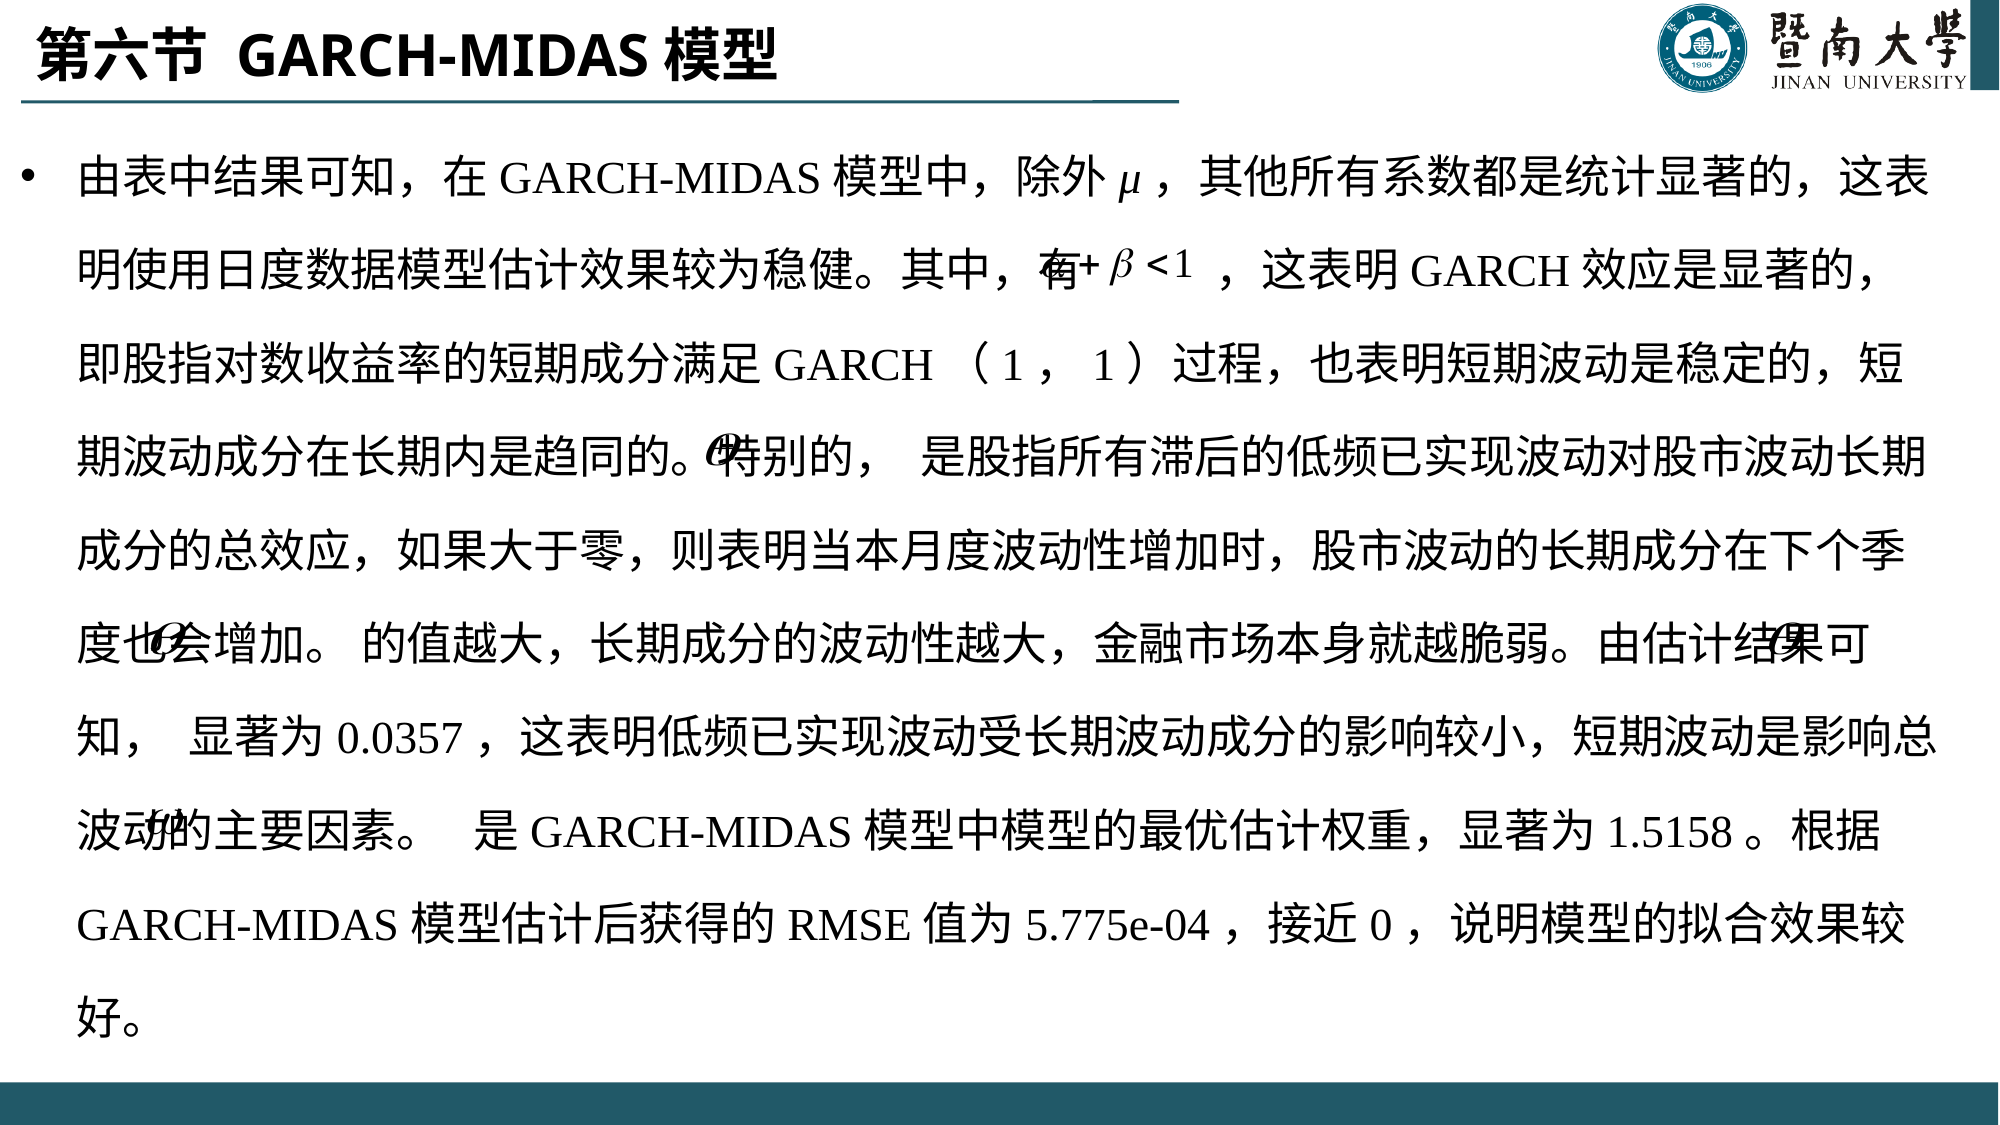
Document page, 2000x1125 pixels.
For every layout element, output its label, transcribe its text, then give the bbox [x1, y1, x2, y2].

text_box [1755, 609, 1825, 669]
text_box 由表中结果可知，在GARCH-MIDAS模型中，除外μ，其他所有系数都是统计显著的，这表明使用日度数据模型估计效果较为稳健。其中，有 ，这表明GARCH效应是显著的，即股指对数收益率的短期成分满足GARCH（1，1）过程，也表明短期波动是稳定的，短期波动成分在长期内是趋同的。特别的， 是股指所有滞后的低频已实现波动对股市波动长期成分的总效应，如果大于零，则表明当本月度波动性增加时，股市波动的长期成分在下个季度也会增加。 的值越大，长期成分的波动性越大，金融市场本身就越脆弱。由估计结果可知， 显著为0.0357，这表明低频已实现波动受长期波动成分的影响较小，短期波动是影响总波动的主要因素。 是GARCH-MIDAS模型中模型的最优估计权重，显著为1.5158。根据GARCH-MIDAS模型估计后获得的RMSE值为5.775e-04，接近0，说明模型的拟合效果较好。 [5, 101, 1962, 1077]
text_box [136, 798, 196, 850]
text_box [692, 420, 762, 480]
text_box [1034, 237, 1199, 298]
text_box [137, 609, 207, 669]
picture [1657, 3, 1967, 93]
title 第六节 GARCH-MIDAS模型 [19, 0, 916, 101]
